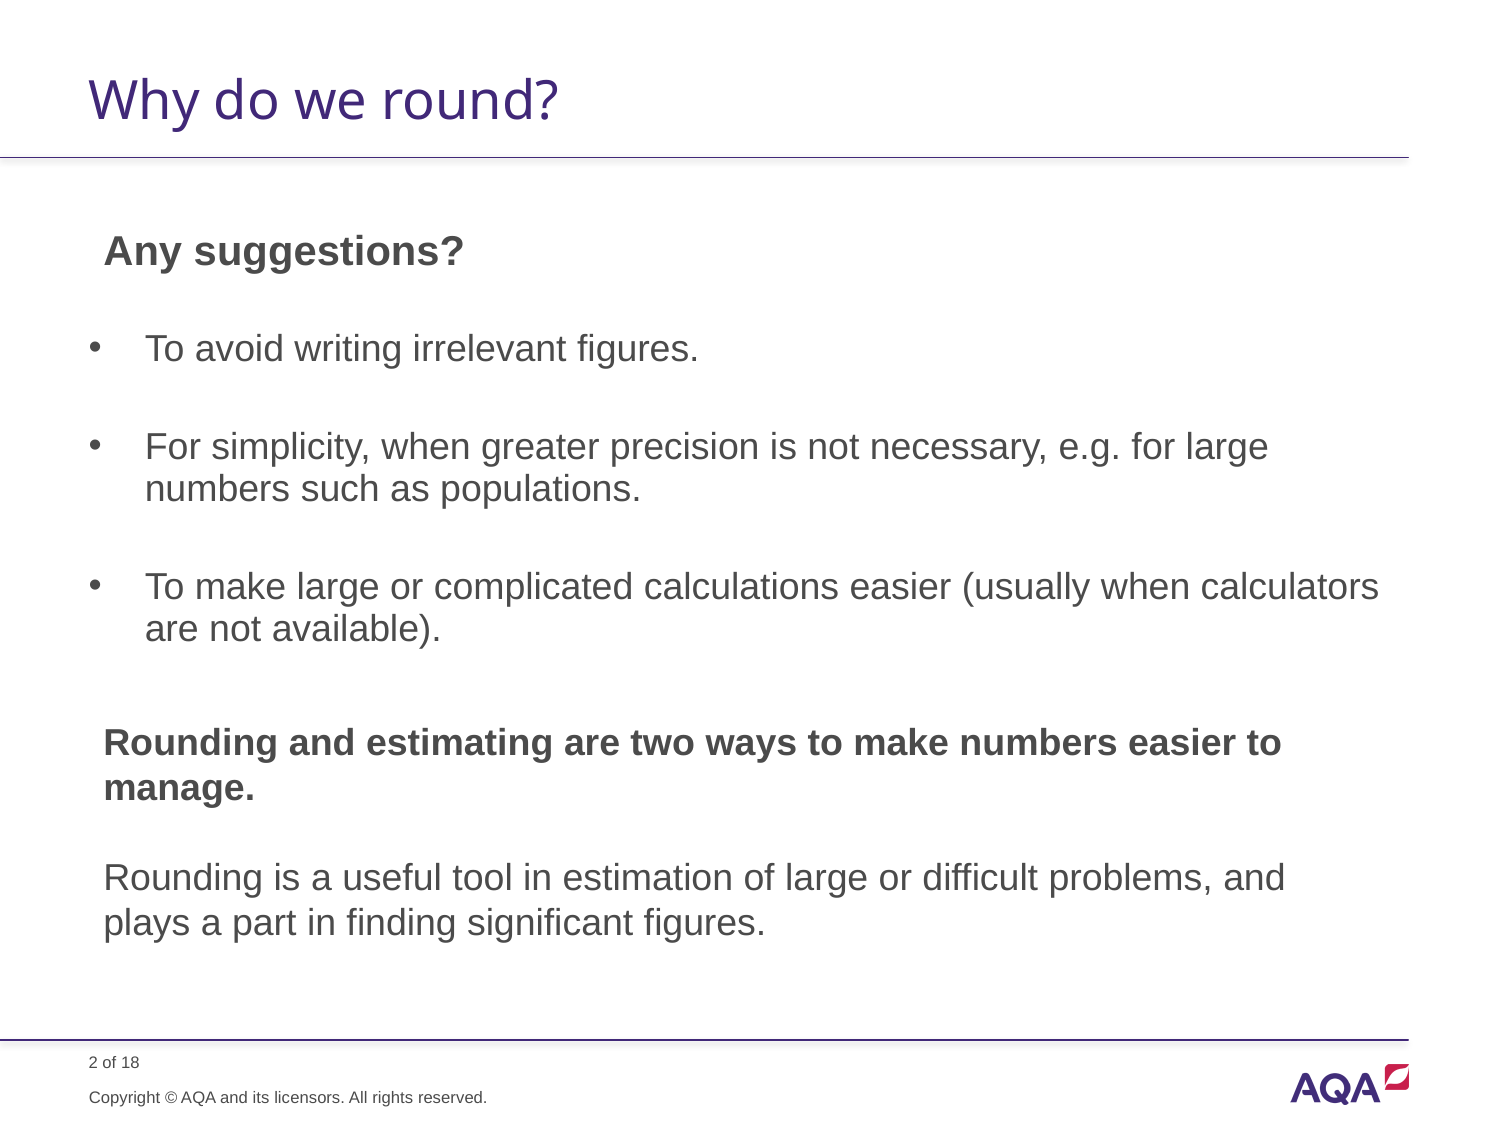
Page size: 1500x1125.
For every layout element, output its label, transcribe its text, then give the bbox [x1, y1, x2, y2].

list To avoid writing irrelevant figures. For simplicity, when greater precision is not necessary, e.g. for large numbers such as populations. To make large or complicated calculations easier (usually when calculators are not available). [88, 327, 1409, 1050]
text_box Any suggestions? [88, 216, 1007, 282]
picture [1290, 1064, 1409, 1105]
title Why do we round? [88, 72, 1409, 144]
text_box Rounding and estimating are two ways to make numbers easier to manage. Rounding is a useful tool in estimation of large or difficult problems, and plays a part in finding significant figures. [88, 710, 1371, 951]
